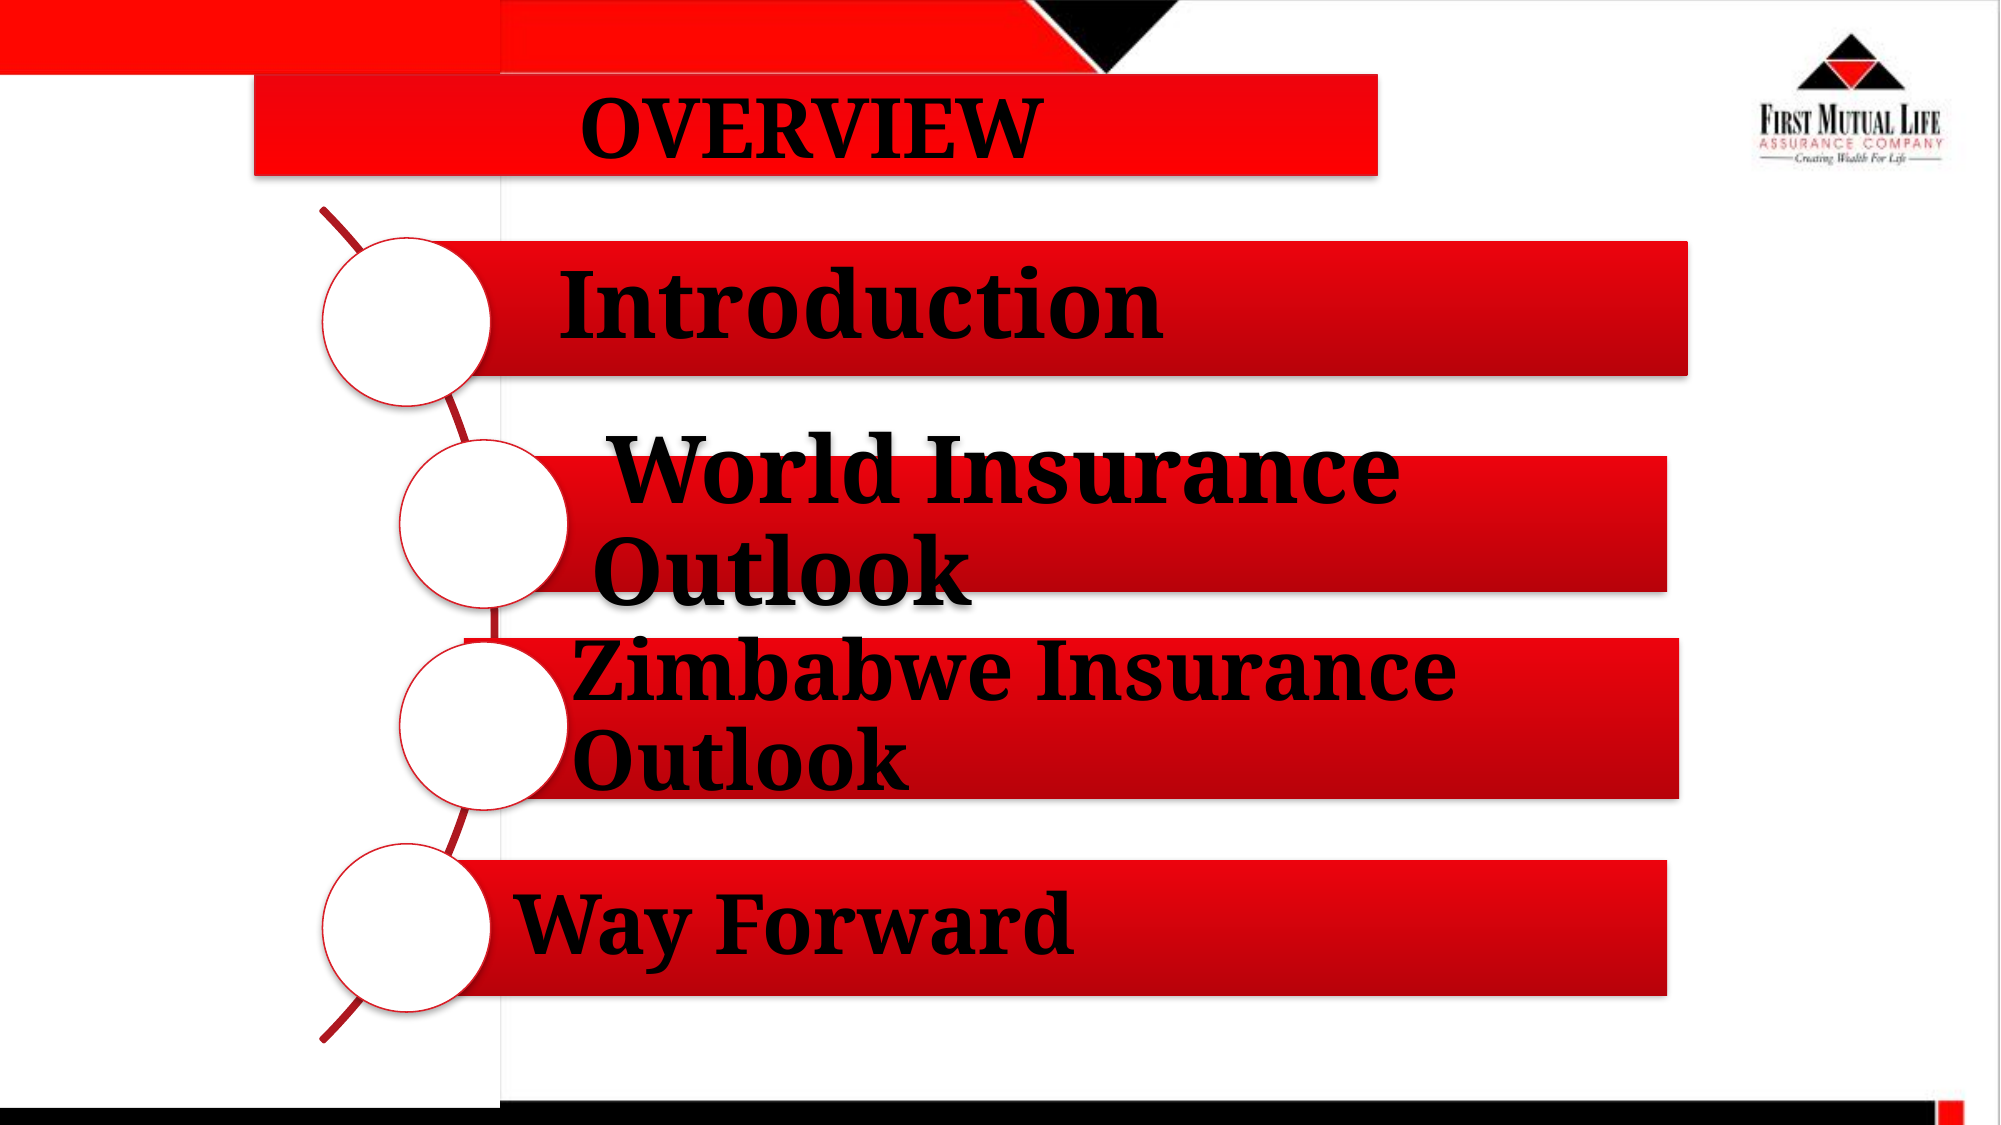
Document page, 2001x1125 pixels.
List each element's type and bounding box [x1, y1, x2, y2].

picture [0, 0, 2000, 1125]
list [315, 187, 1688, 1063]
text_box [250, 74, 1378, 176]
